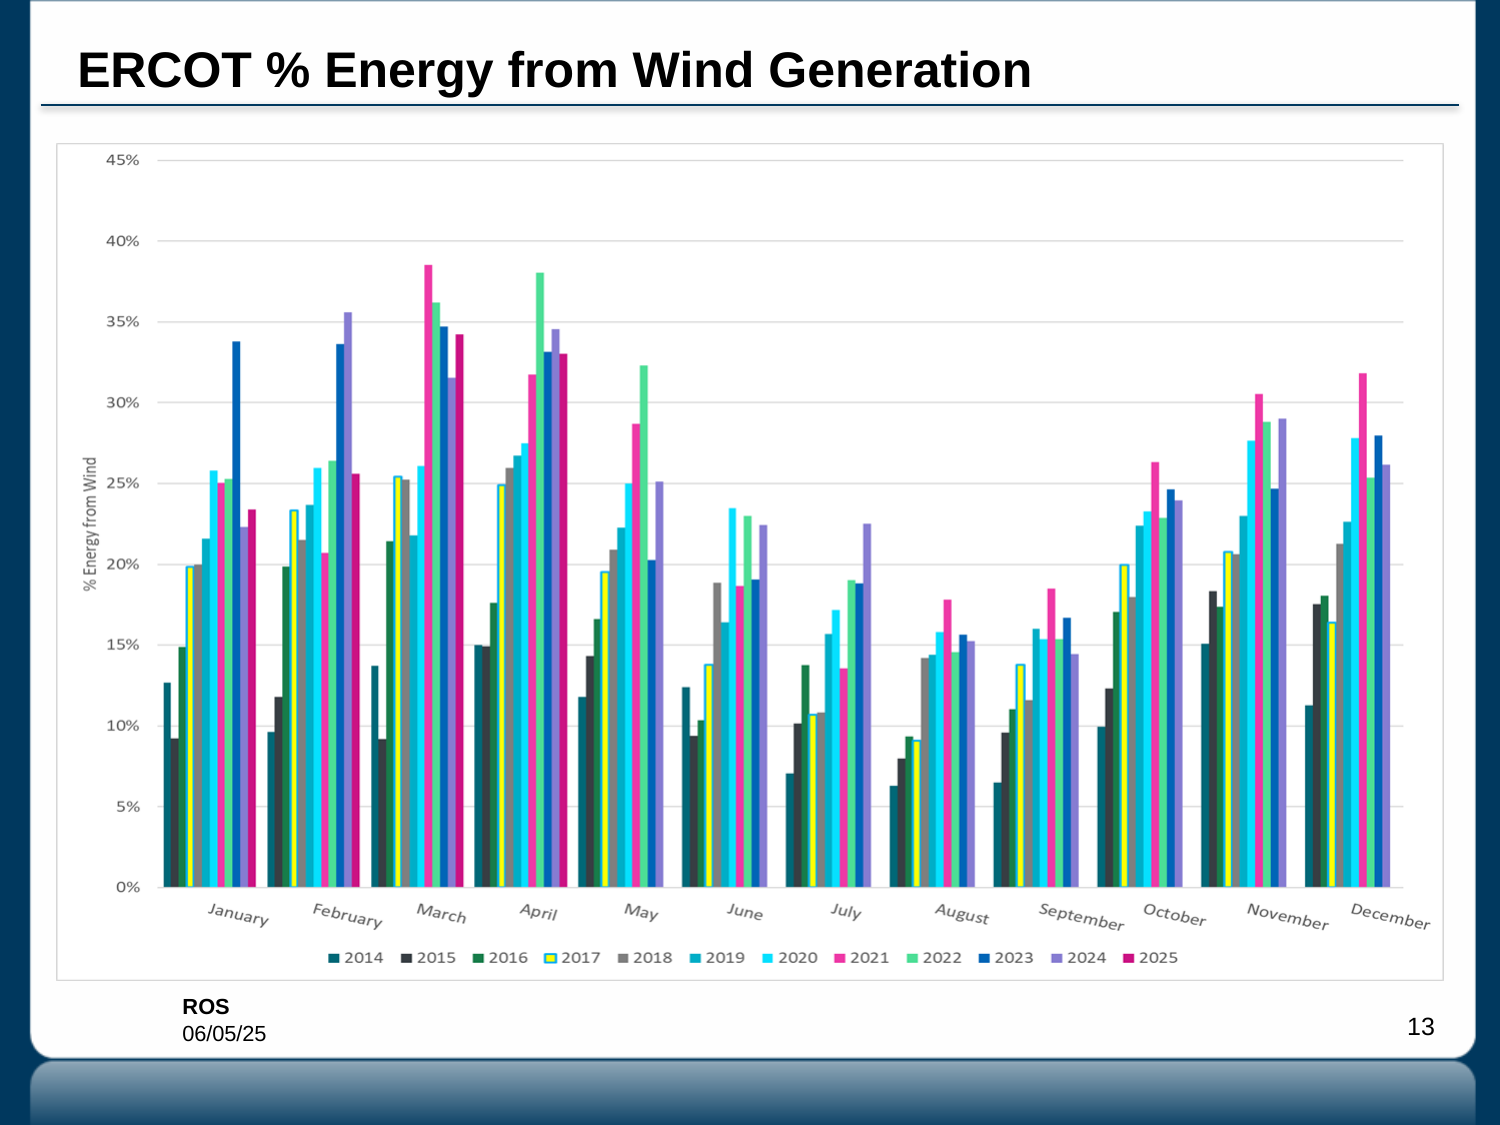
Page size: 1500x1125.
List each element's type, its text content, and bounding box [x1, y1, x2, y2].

picture [0, 0, 1500, 1125]
title ERCOT % Energy from Wind Generation [62, 29, 1450, 106]
